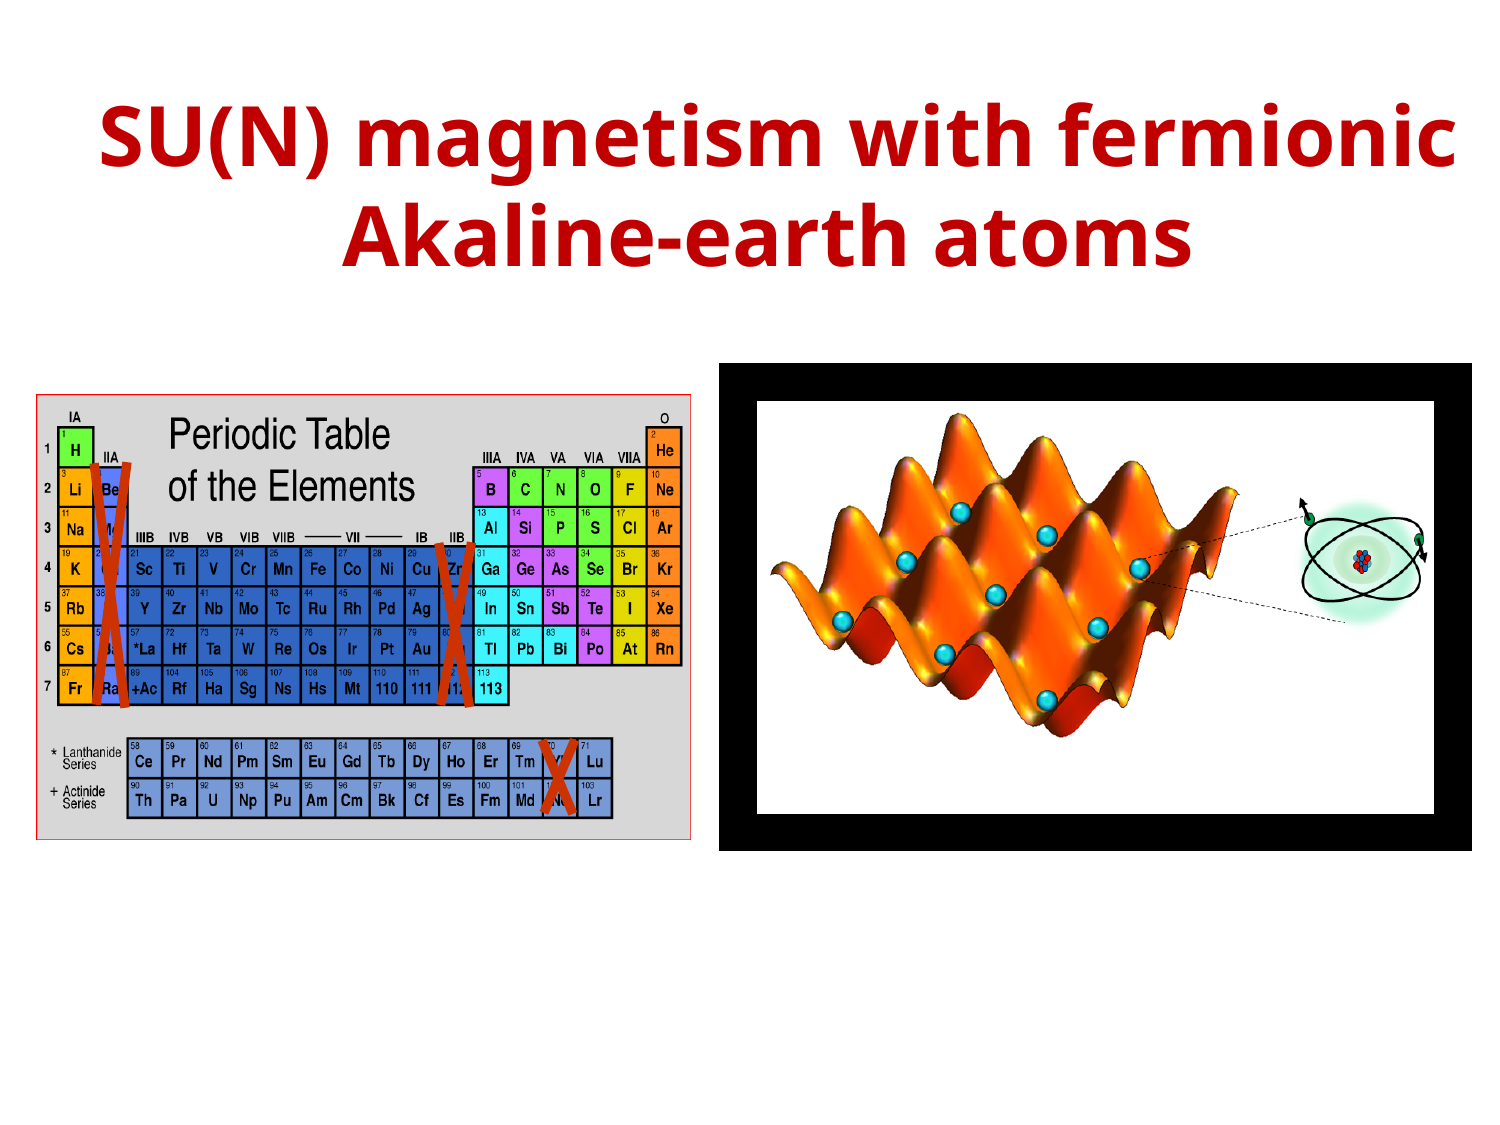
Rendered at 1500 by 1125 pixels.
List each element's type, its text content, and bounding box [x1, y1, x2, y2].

text_box SU(N) magnetism with fermionic Akaline-earth atoms [58, 75, 1500, 291]
picture [756, 400, 1435, 815]
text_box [36, 393, 691, 840]
